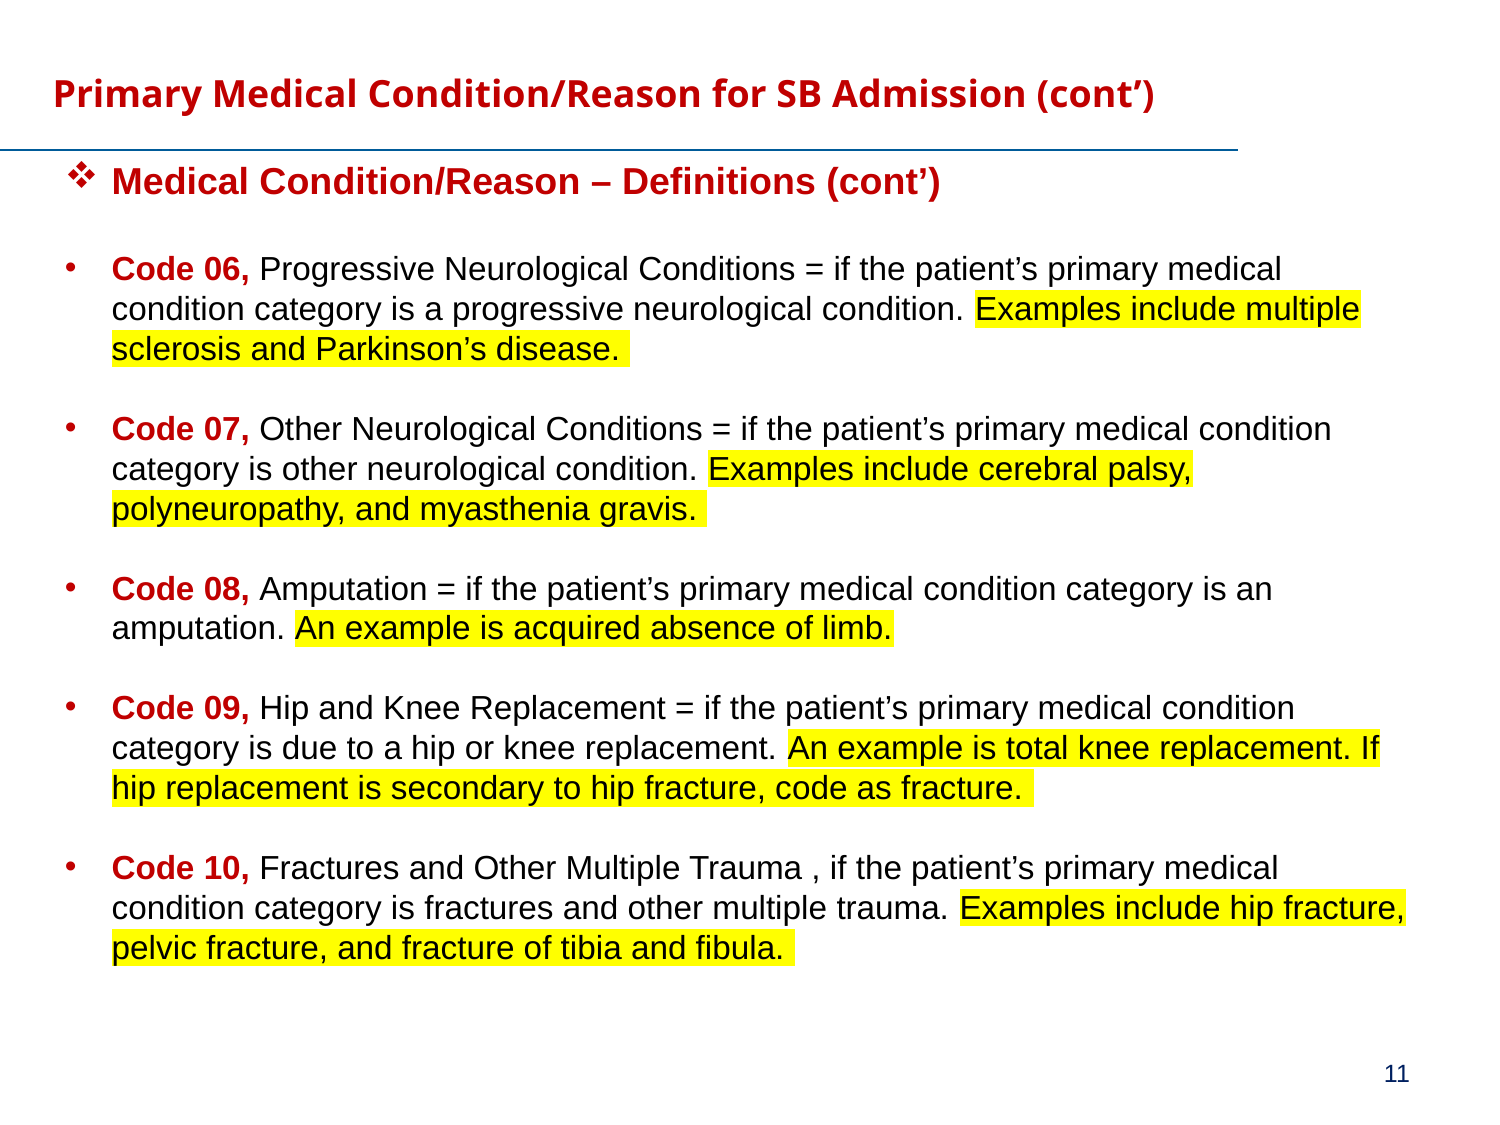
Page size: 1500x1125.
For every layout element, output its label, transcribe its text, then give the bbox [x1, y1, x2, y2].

text_box Medical Condition/Reason – Definitions (cont’) Code 06, Progressive Neurological Conditions = if the patient’s primary medical condition category is a progressive neurological condition. Examples include multiple sclerosis and Parkinson’s disease. Code 07, Other Neurological Conditions = if the patient’s primary medical condition category is other neurological condition. Examples include cerebral palsy, polyneuropathy, and myasthenia gravis. Code 08, Amputation = if the patient’s primary medical condition category is an amputation. An example is acquired absence of limb. Code 09, Hip and Knee Replacement = if the patient’s primary medical condition category is due to a hip or knee replacement. An example is total knee replacement. If hip replacement is secondary to hip fracture, code as fracture. Code 10, Fractures and Other Multiple Trauma , if the patient’s primary medical condition category is fractures and other multiple trauma. Examples include hip fracture, pelvic fracture, and fracture of tibia and fibula. [50, 149, 1438, 1054]
slide_number 11 [1074, 1054, 1425, 1103]
title Primary Medical Condition/Reason for SB Admission (cont’) [37, 62, 1463, 125]
